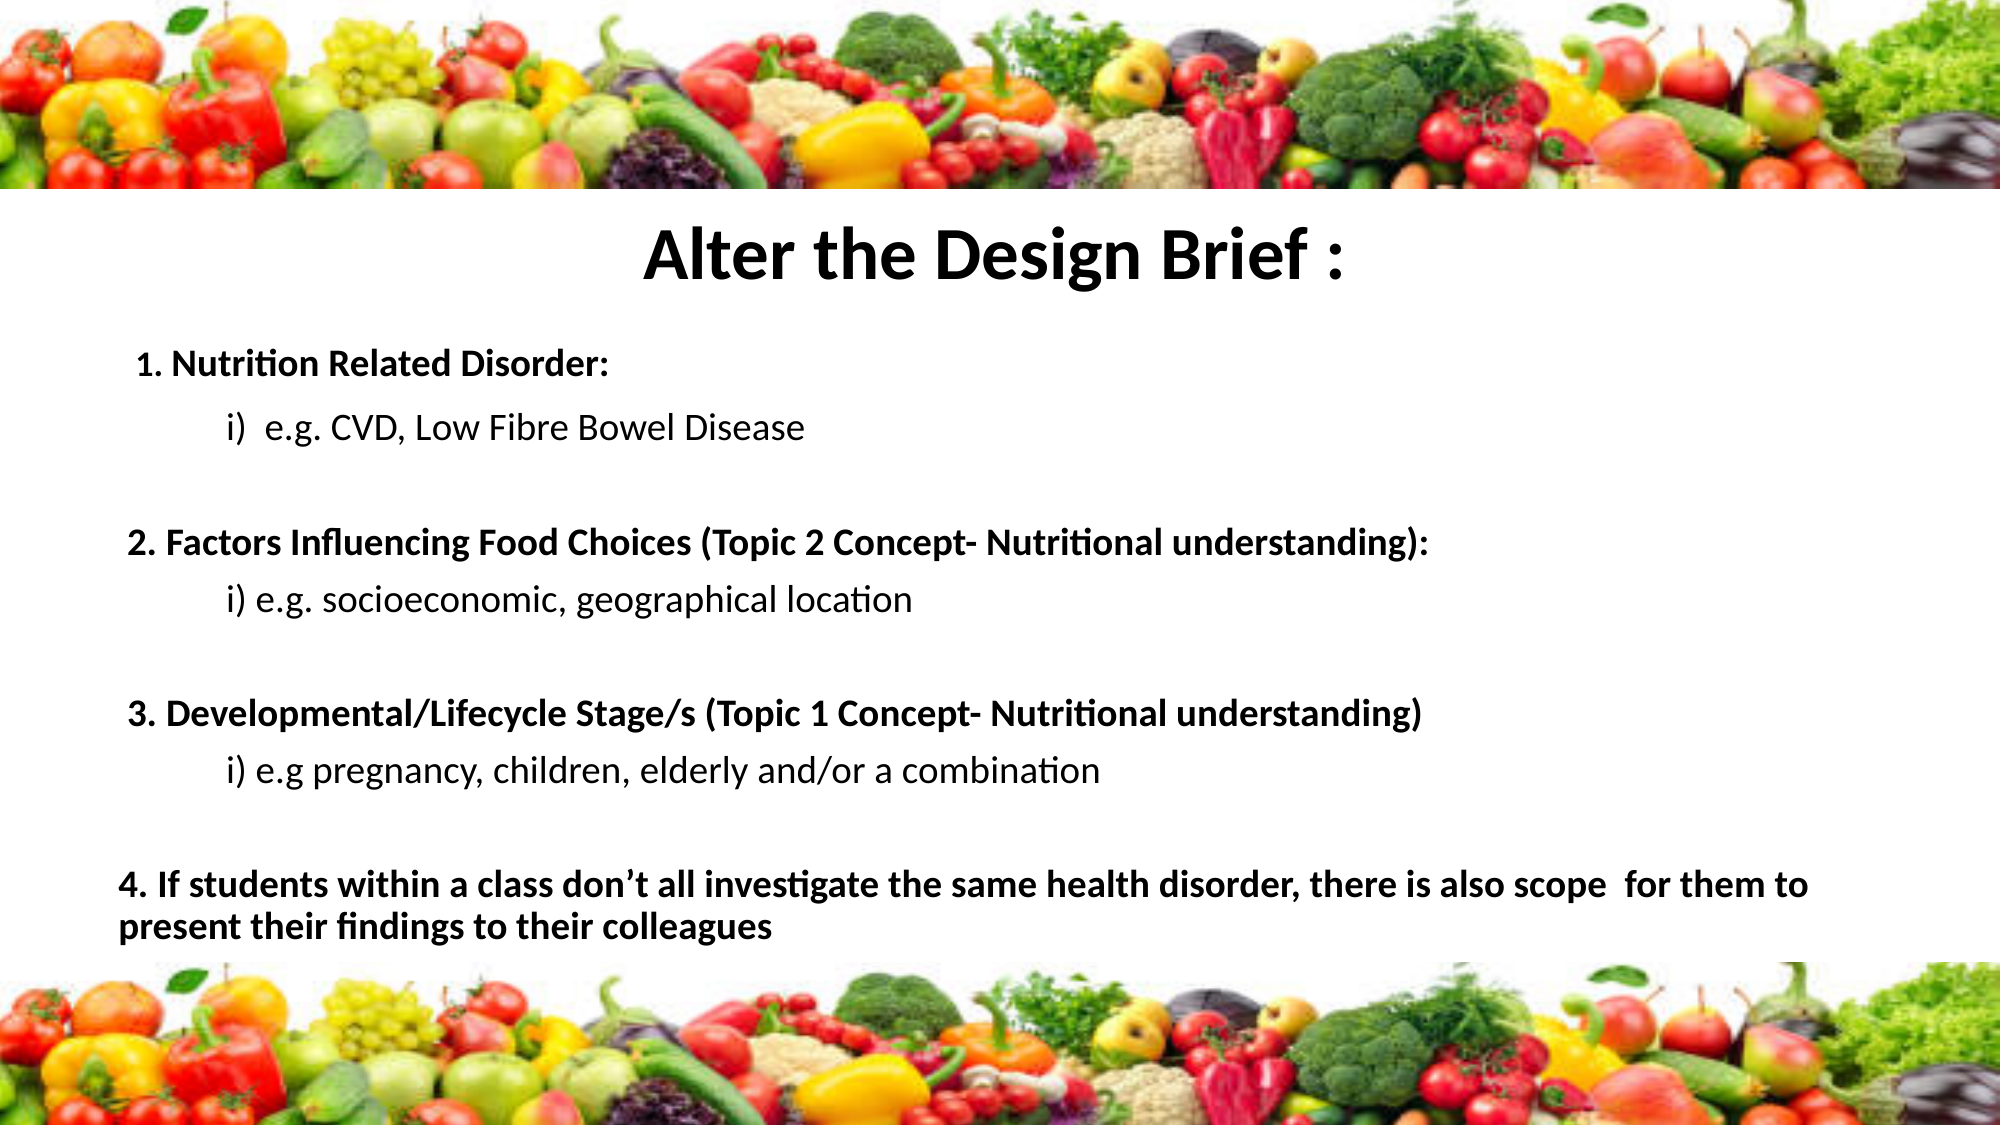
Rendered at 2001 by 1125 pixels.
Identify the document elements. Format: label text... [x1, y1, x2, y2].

picture [0, 0, 2000, 189]
picture [0, 962, 2000, 1125]
subtitle Alter the Design Brief : 1. Nutrition Related Disorder: i) e.g. CVD, Low Fibre Bowel Disease 2. Factors Influencing Food Choices (Topic 2 Concept- Nutritional understanding): i) e.g. socioeconomic, geographical location 3. Developmental/Lifecycle Stage/s (Topic 1 Concept- Nutritional understanding) i) e.g pregnancy, children, elderly and/or a combination 4. If students within a class don’t all investigate the same health disorder, there is also scope for them to present their findings to their colleagues [103, 207, 1887, 962]
